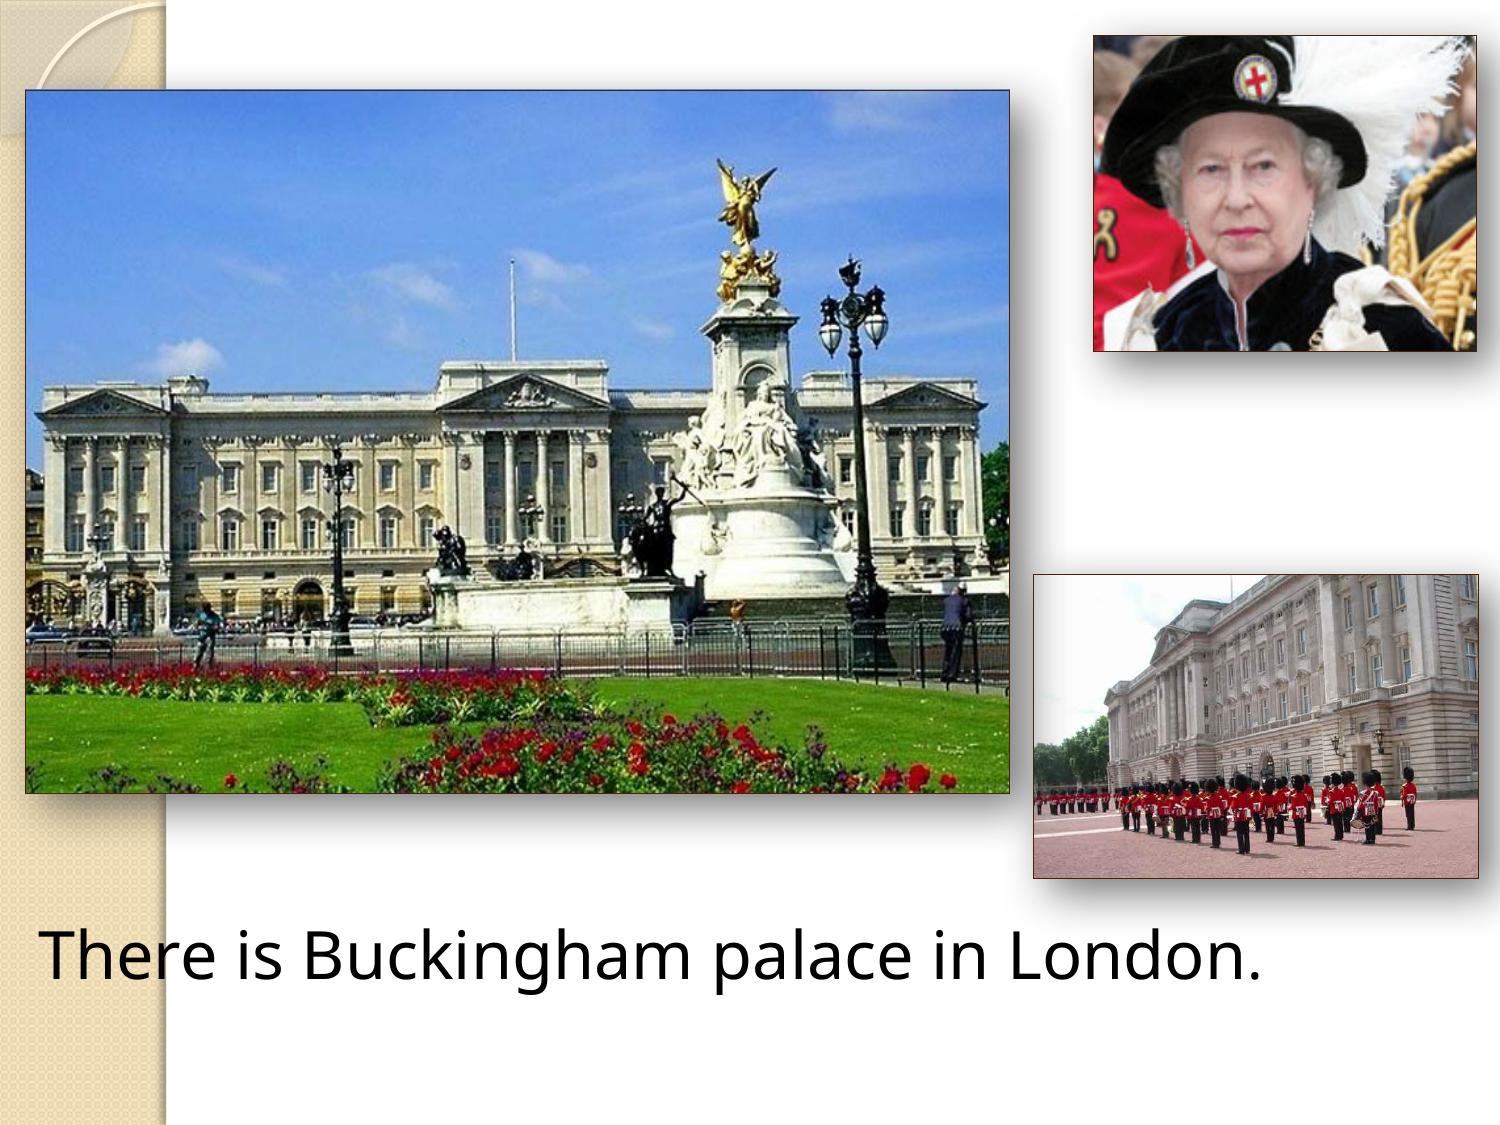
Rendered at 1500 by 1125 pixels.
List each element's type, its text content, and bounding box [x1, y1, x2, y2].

picture [25, 89, 1011, 794]
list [1093, 34, 1477, 352]
title There is Buckingham palace in London. [23, 859, 1465, 1047]
picture [1033, 573, 1480, 880]
